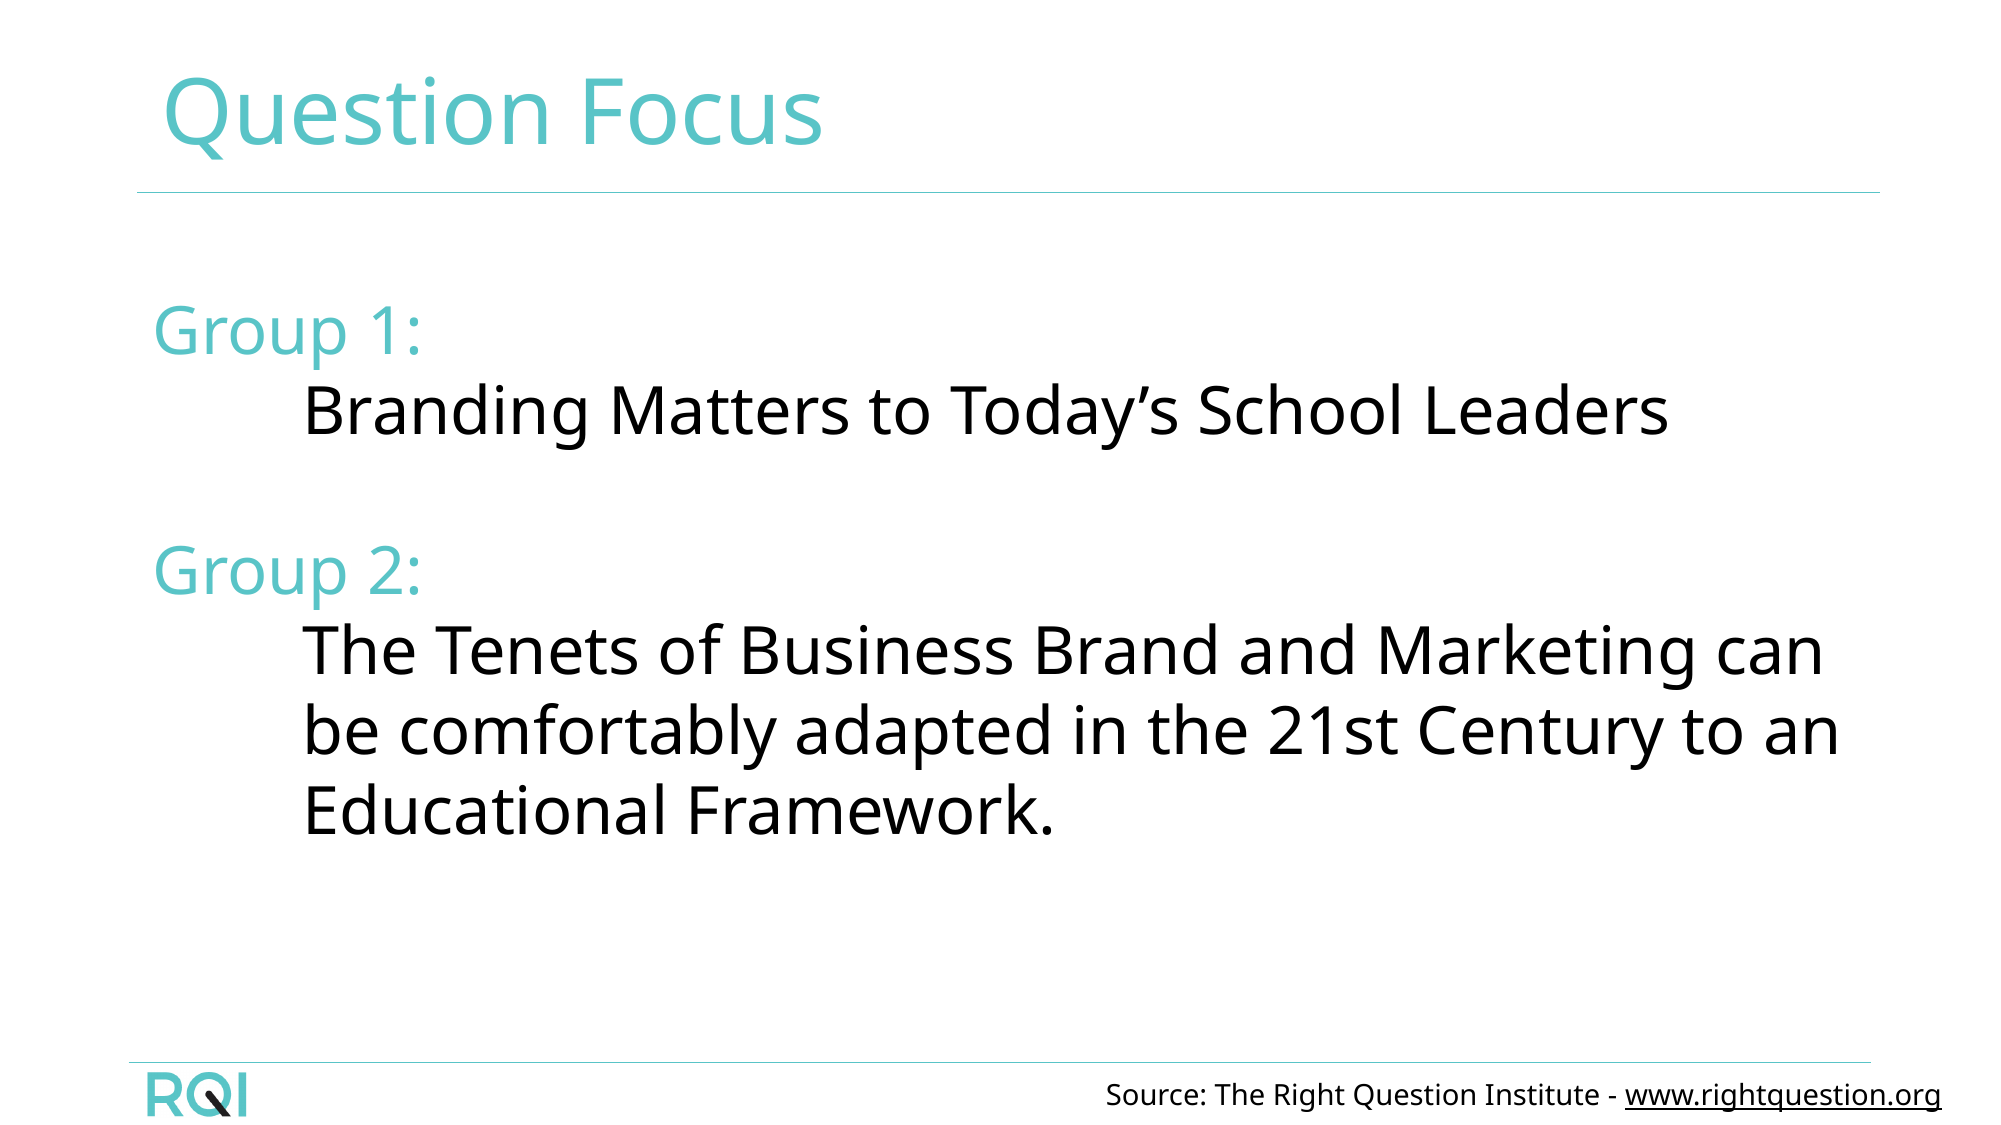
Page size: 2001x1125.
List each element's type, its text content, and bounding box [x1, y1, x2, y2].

title Question Focus [146, 6, 1872, 225]
text_box Group 1: Branding Matters to Today’s School Leaders Group 2: The Tenets of Business Brand and Marketing can be comfortably adapted in the 21st Century to an Educational Framework. [137, 280, 1860, 855]
picture [146, 1070, 247, 1118]
